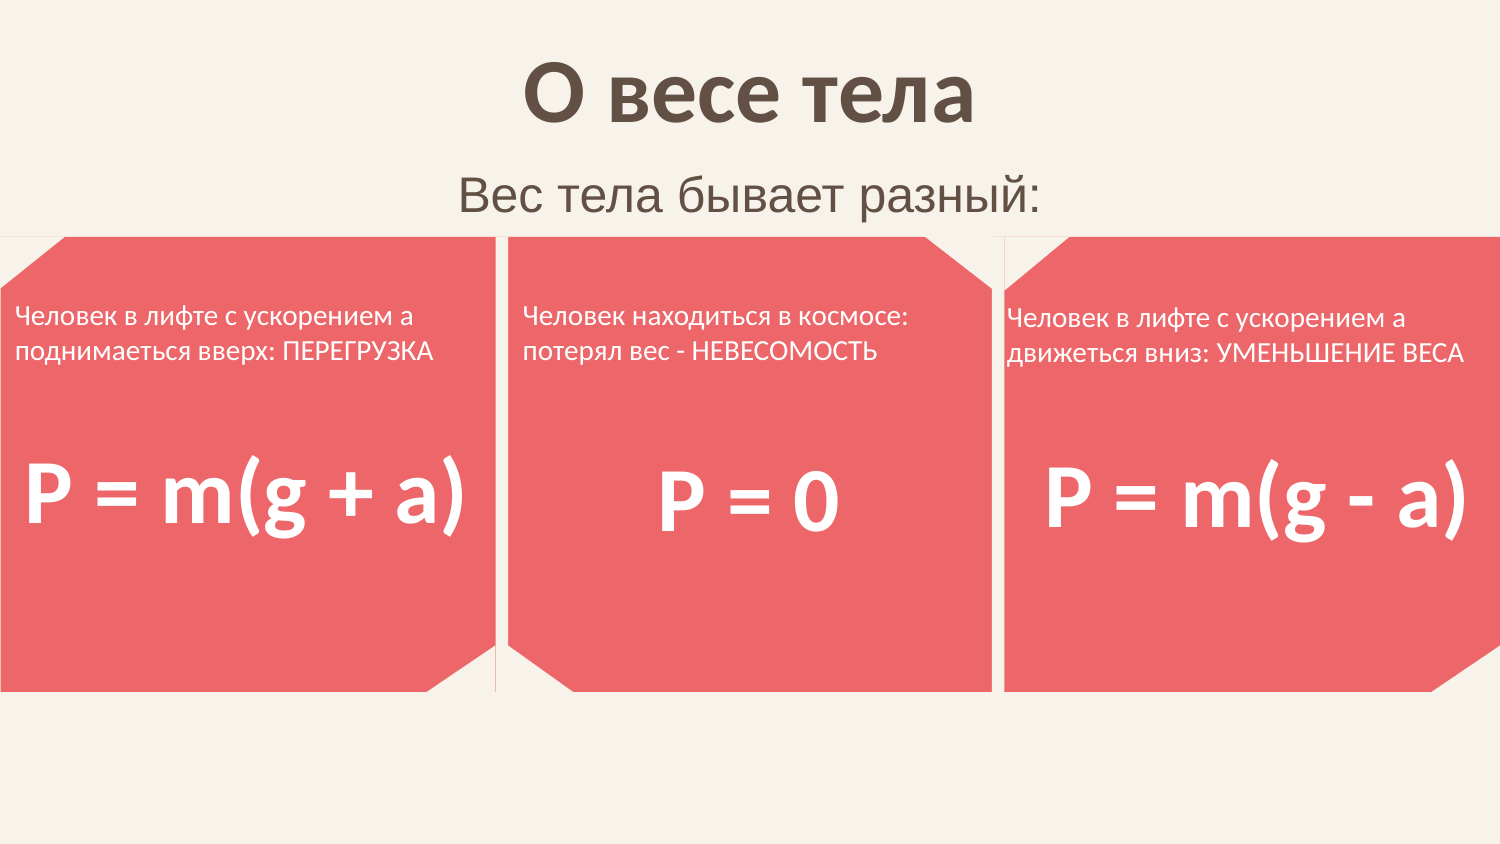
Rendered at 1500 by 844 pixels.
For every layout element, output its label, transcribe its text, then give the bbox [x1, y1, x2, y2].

text_box [495, 237, 509, 692]
text_box Человек находиться в космосе: потерял вес - НЕВЕСОМОСТЬ [509, 288, 991, 374]
text_box [426, 645, 496, 692]
text_box [507, 645, 574, 692]
text_box [1005, 236, 1500, 290]
text_box P = m(g - a) [1029, 427, 1487, 553]
text_box P = m(g + a) [9, 424, 488, 549]
text_box О весе тела [508, 23, 993, 149]
text_box Вес тела бывает разный: [442, 155, 1058, 231]
text_box [922, 235, 992, 289]
text_box [1004, 237, 1070, 291]
text_box [991, 236, 1005, 704]
text_box [3, 236, 989, 288]
text_box P = 0 [643, 432, 858, 557]
text_box Человек в лифте с ускорением a поднимаеться вверх: ПЕРЕГРУЗКА [0, 288, 495, 374]
text_box [1431, 645, 1500, 692]
text_box [0, 374, 495, 692]
text_box [1005, 376, 1500, 692]
text_box Человек в лифте с ускорением a движеться вниз: УМЕНЬШЕНИЕ ВЕСА [1005, 290, 1500, 376]
text_box [509, 374, 991, 692]
text_box [0, 236, 65, 289]
